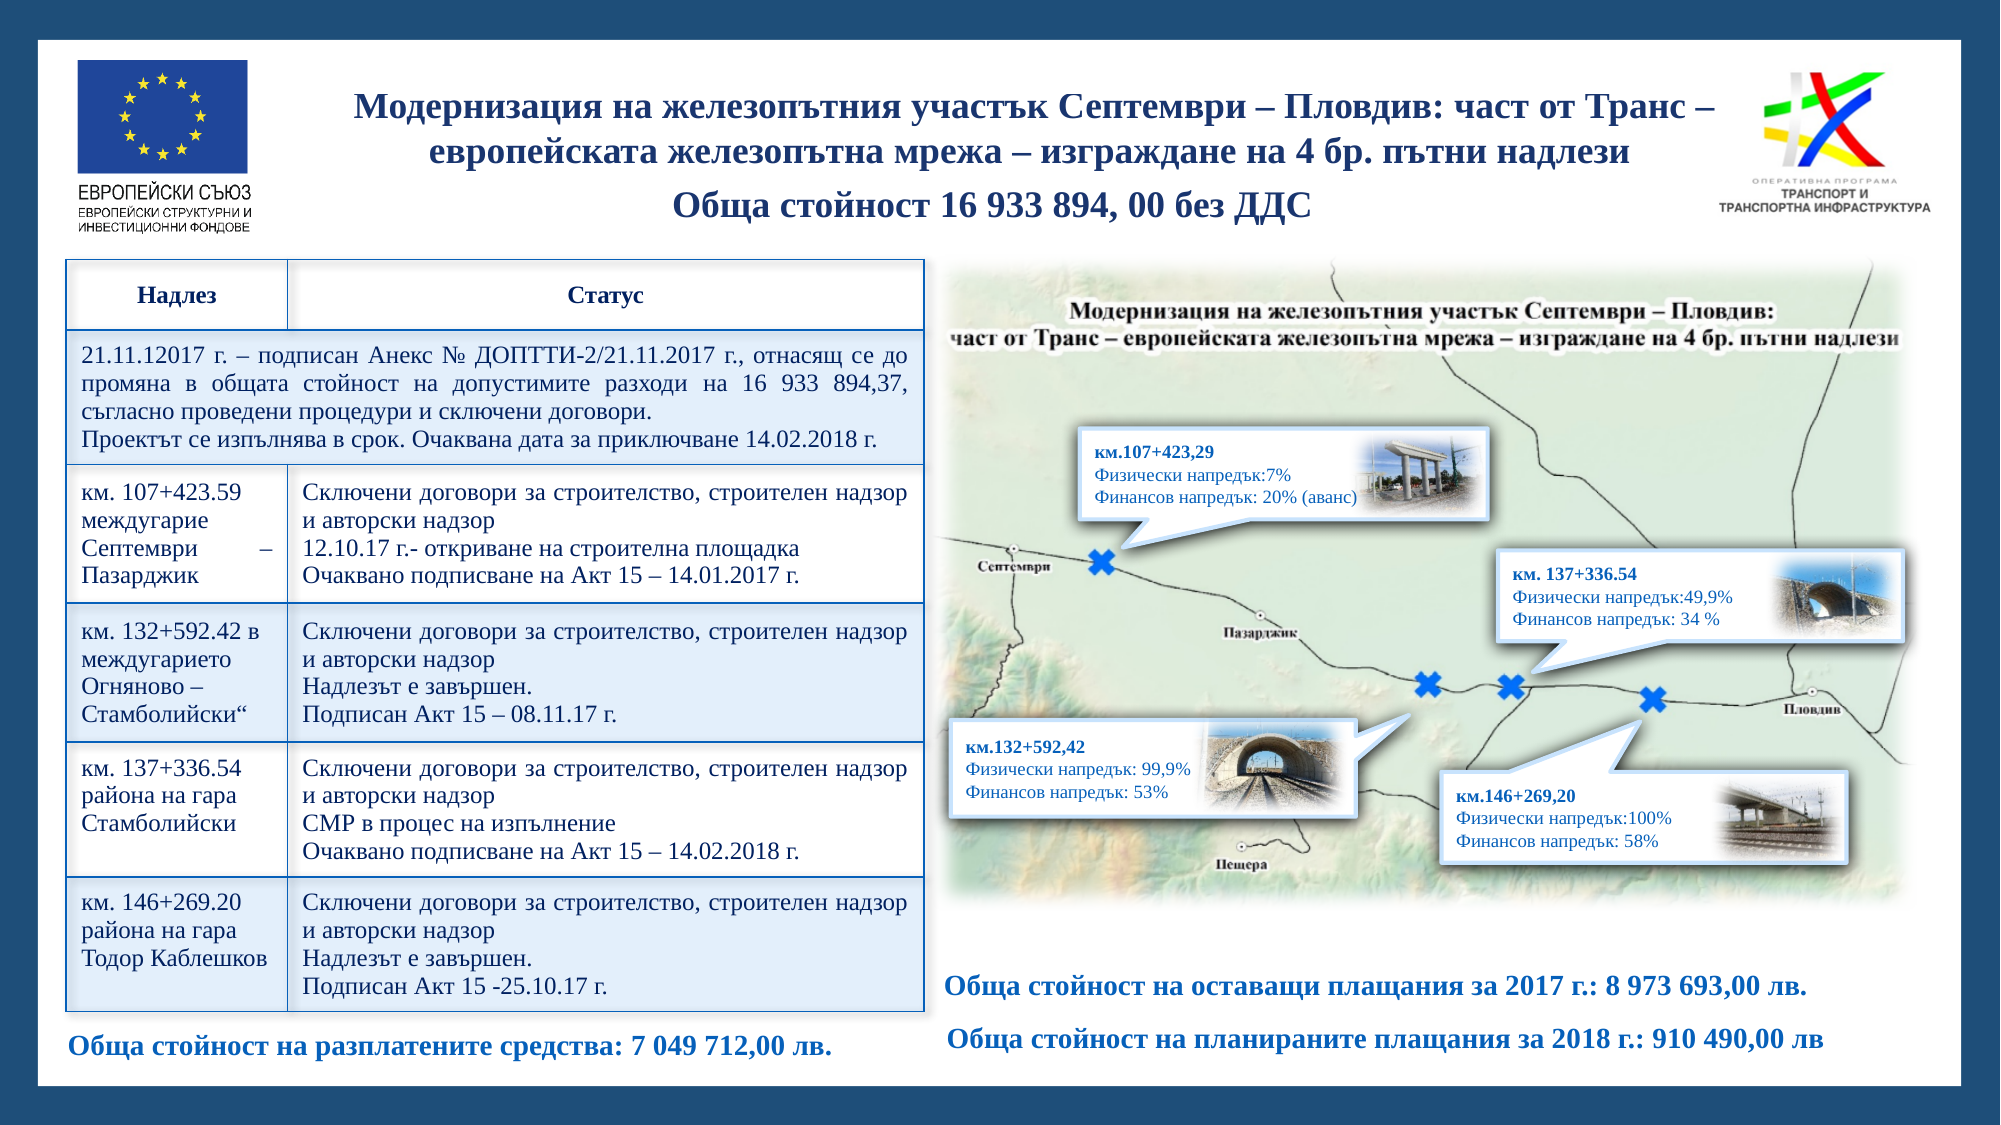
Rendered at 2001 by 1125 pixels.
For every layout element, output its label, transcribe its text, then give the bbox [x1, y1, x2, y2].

table_cell км. 132+592.42 в междугарието Огняново –Стамболийски“ [67, 604, 287, 741]
table_cell Сключени договори за строителство, строителен надзор и авторски надзор 12.10.17 г.- откриване на строителна площадка Очаквано подписване на Акт 15 – 14.01.2017 г. [288, 465, 923, 602]
table_header Статус [288, 260, 923, 329]
table_cell 21.11.12017 г. – подписан Анекс № ДОПТТИ-2/21.11.2017 г., отнасящ се до промяна в общата стойност на допустимите разходи на 16 933 894,37, съгласно проведени процедури и сключени договори. Проектът се изпълнява в срок. Очаквана дата за приключване 14.02.2018 г. [67, 331, 923, 464]
table_cell Сключени договори за строителство, строителен надзор и авторски надзор СМР в процес на изпълнение Очаквано подписване на Акт 15 – 14.02.2018 г. [288, 743, 923, 876]
table_cell км. 146+269.20 района на гара Тодор Каблешков [67, 878, 287, 1011]
text_box Обща стойност 16 933 894, 00 без ДДС [543, 161, 1442, 245]
text_box Модернизация на железопътния участък Септември – Пловдив: част от Транс – европейската железопътна мрежа – изграждане на 4 бр. пътни надлези [284, 74, 1695, 203]
text_box Обща стойност на разплатените средства: 7 049 712,00 лв. [52, 1018, 925, 1069]
text_box Обща стойност на планираните плащания за 2018 г.: 910 490,00 лв [931, 1012, 1925, 1062]
table_cell Сключени договори за строителство, строителен надзор и авторски надзор Надлезът е завършен. Подписан Акт 15 – 08.11.17 г. [288, 604, 923, 741]
text_box Обща стойност на оставащи плащания за 2017 г.: 8 973 693,00 лв. [936, 958, 1859, 1009]
table_cell Сключени договори за строителство, строителен надзор и авторски надзор Надлезът е завършен. Подписан Акт 15 -25.10.17 г. [288, 878, 923, 1011]
picture [1700, 52, 1944, 225]
table_header Надлез [67, 260, 287, 329]
table_cell км. 107+423.59 междугарие Септември – Пазарджик [67, 465, 287, 602]
table_cell км. 137+336.54 района на гара Стамболийски [67, 743, 287, 876]
picture [931, 253, 1917, 912]
picture [71, 52, 256, 237]
